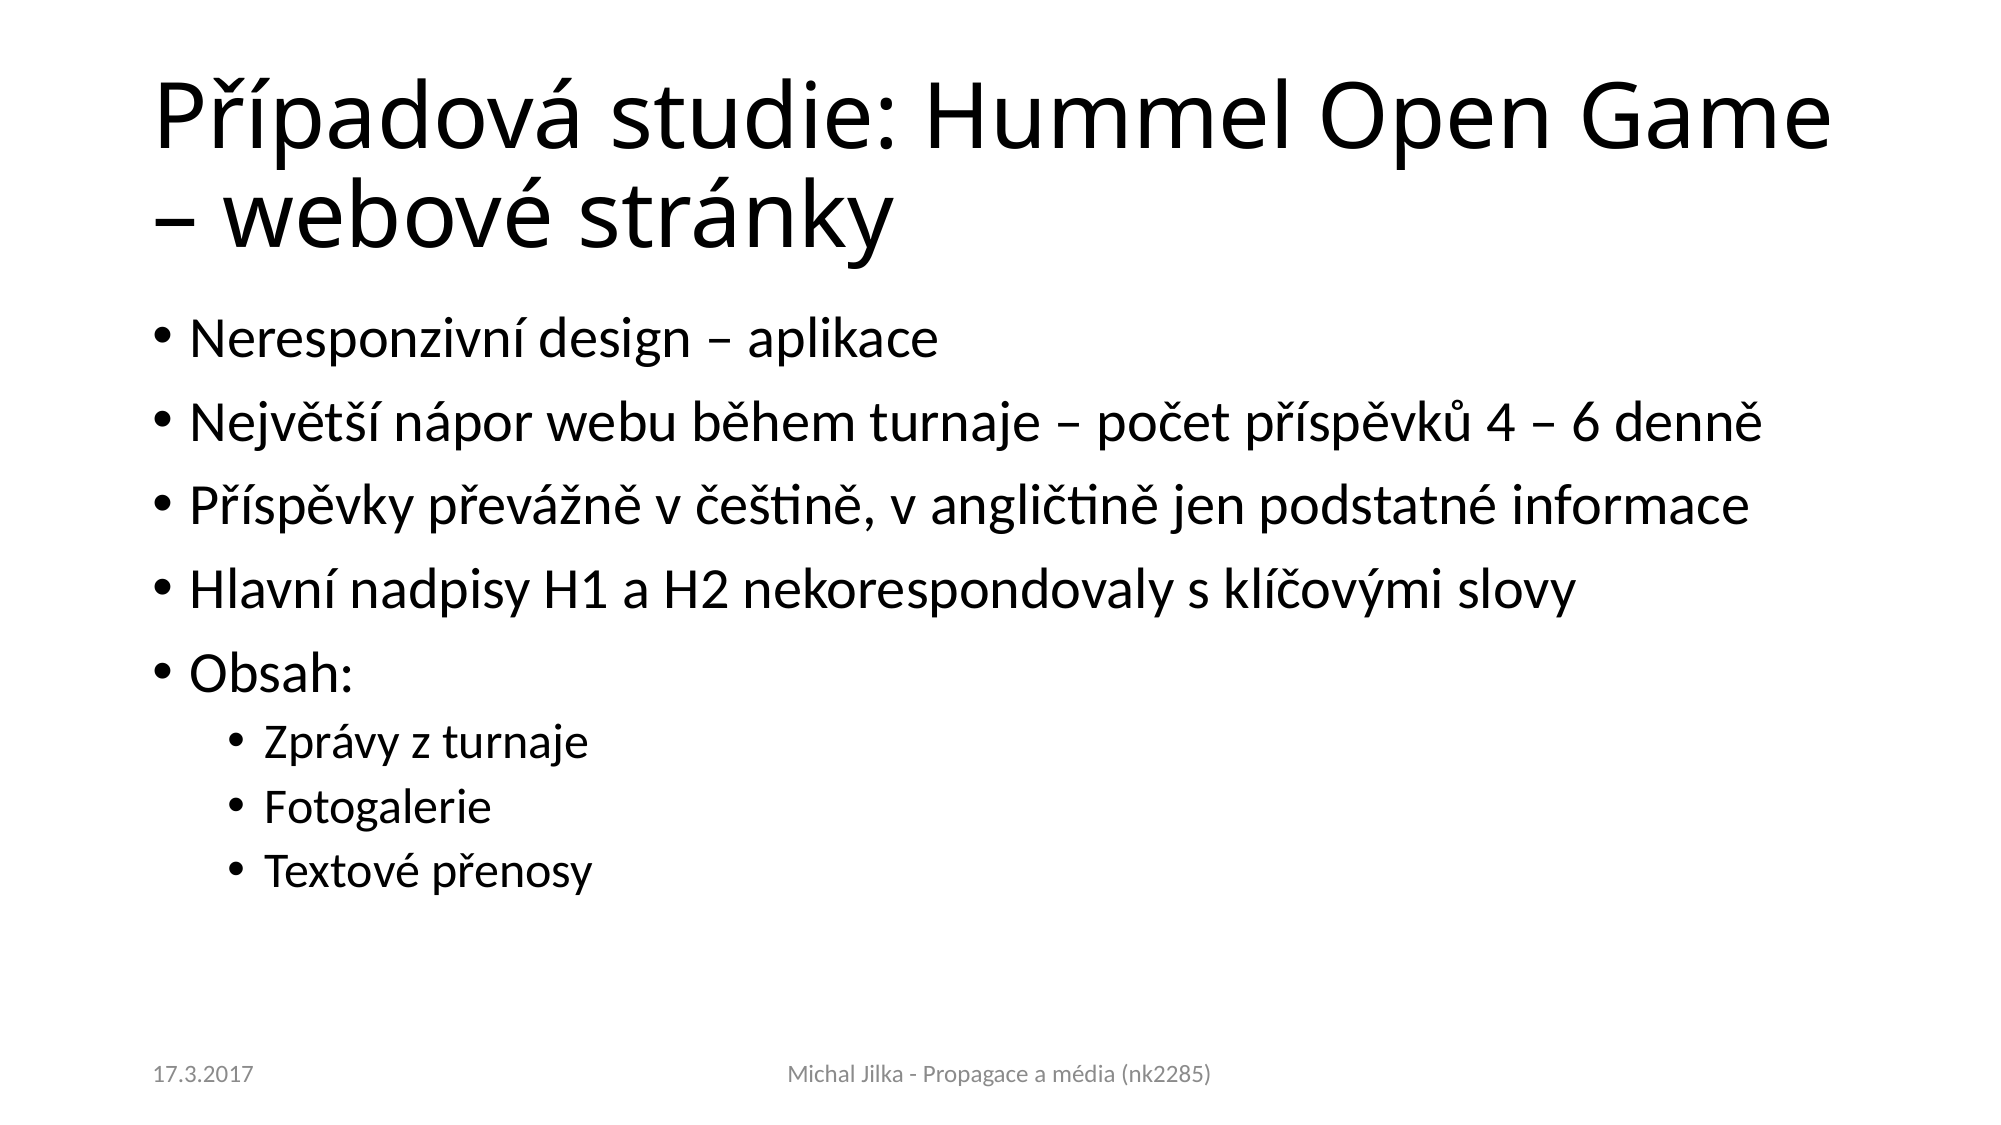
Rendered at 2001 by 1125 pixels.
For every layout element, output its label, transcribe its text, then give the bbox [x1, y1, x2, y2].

list Neresponzivní design – aplikace Největší nápor webu během turnaje – počet příspěvků 4 – 6 denně Příspěvky převážně v češtině, v angličtině jen podstatné informace Hlavní nadpisy H1 a H2 nekorespondovaly s klíčovými slovy Obsah: Zprávy z turnaje Fotogalerie Textové přenosy [137, 299, 1863, 1014]
title Případová studie: Hummel Open Game – webové stránky [137, 59, 1863, 278]
footer Michal Jilka - Propagace a média (nk2285) [662, 1042, 1338, 1103]
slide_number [137, 1042, 588, 1103]
